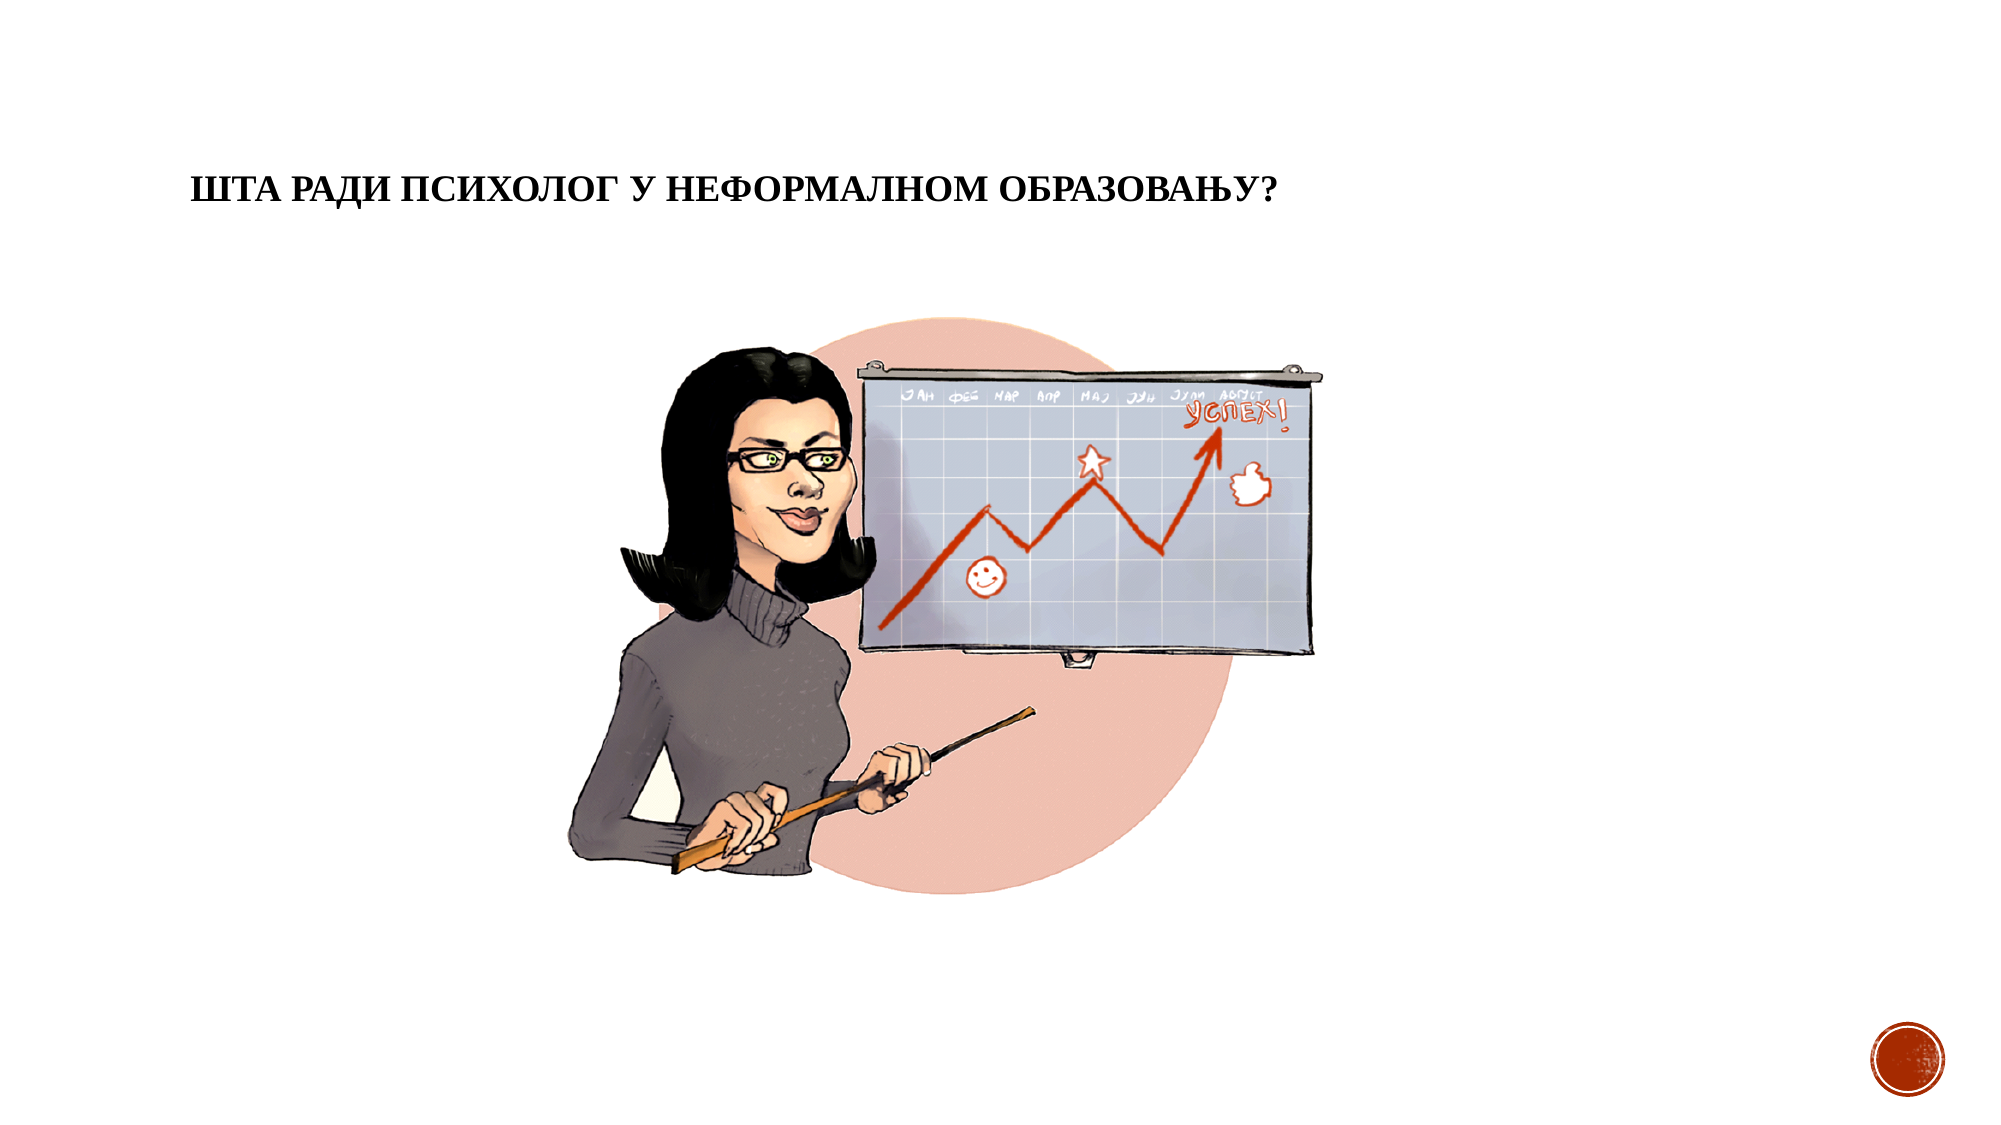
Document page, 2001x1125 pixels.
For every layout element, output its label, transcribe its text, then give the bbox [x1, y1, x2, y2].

title ШТА РАДИ ПСИХОЛОГ У НЕФОРМАЛНОМ ОБРАЗОВАЊУ? [175, 79, 1826, 344]
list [545, 301, 1387, 963]
